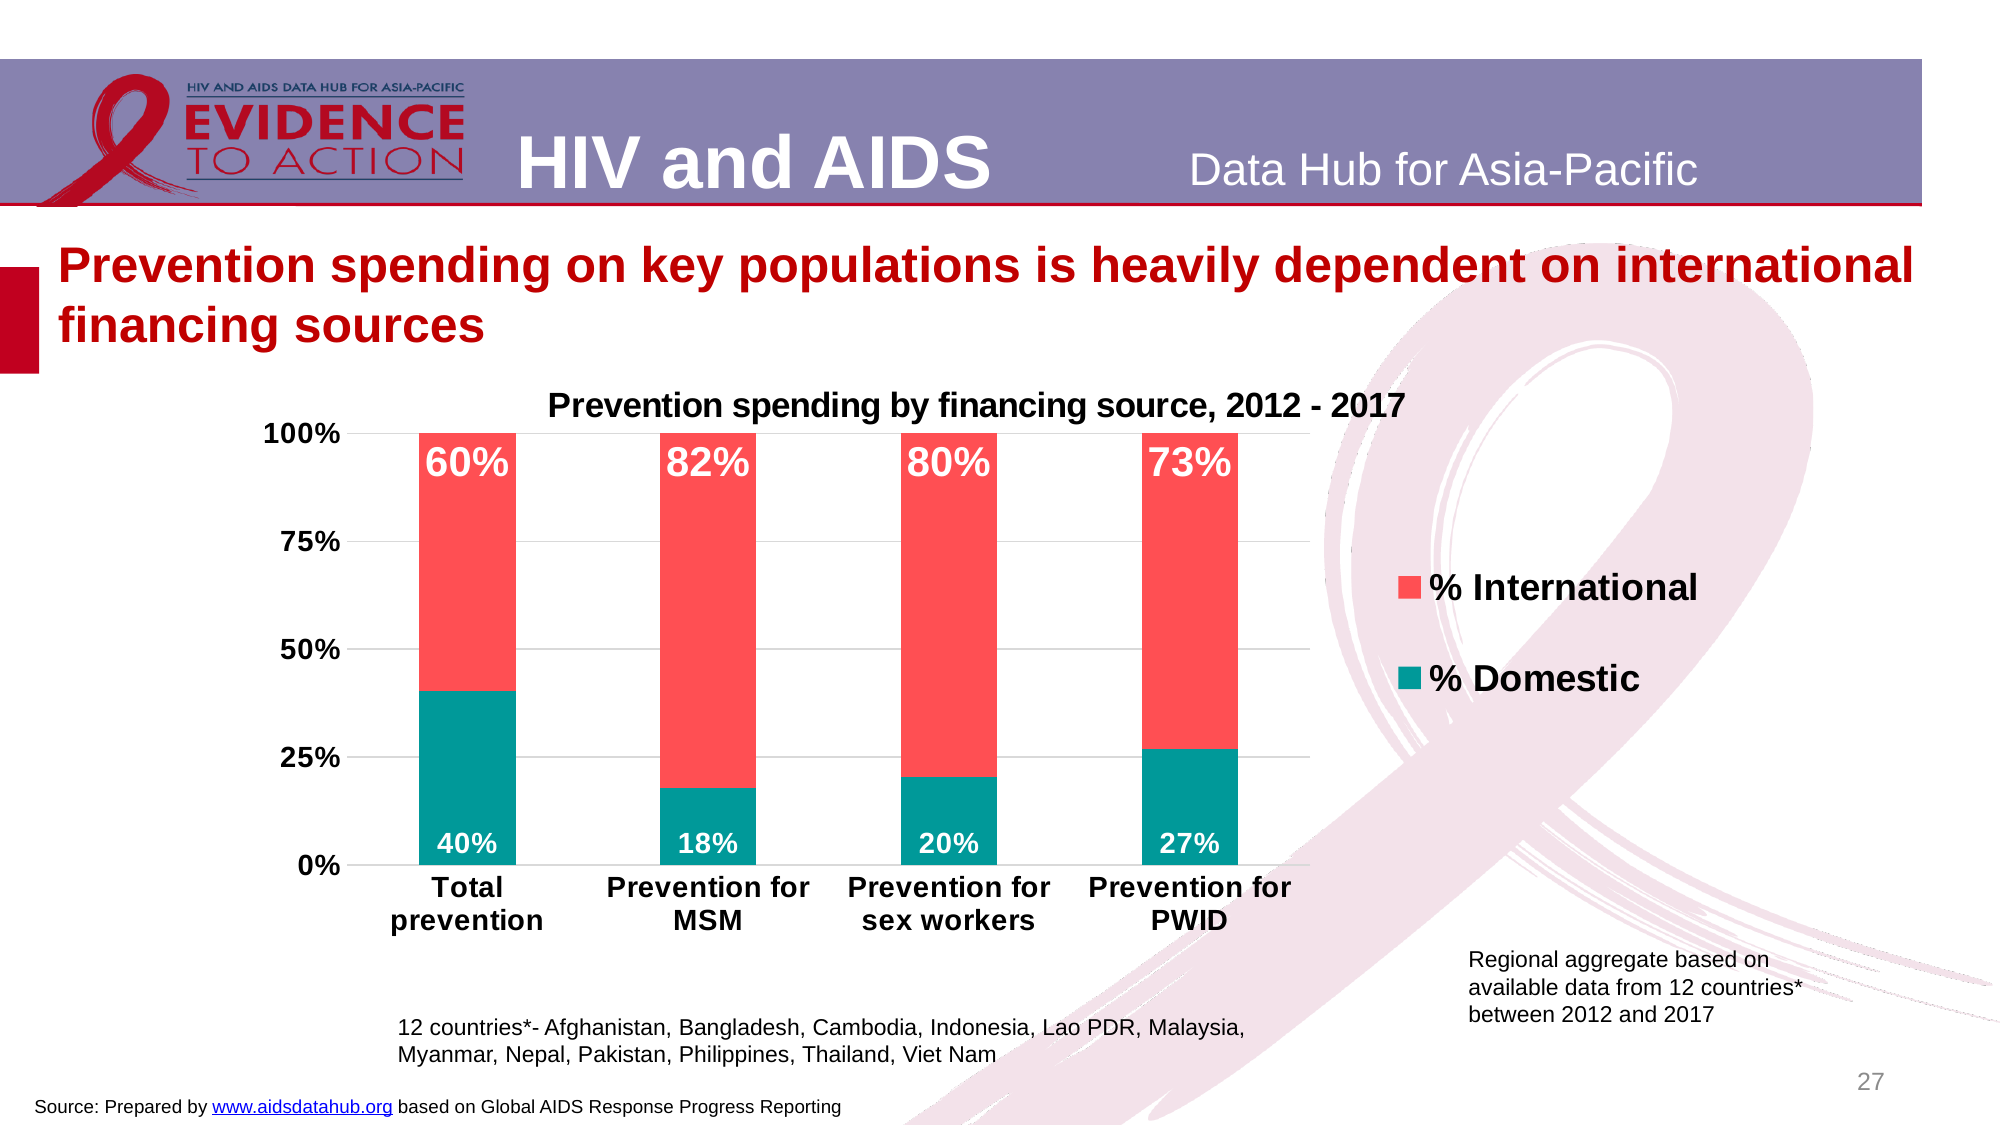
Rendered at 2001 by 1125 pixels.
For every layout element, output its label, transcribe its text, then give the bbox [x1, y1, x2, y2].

picture [11, 74, 469, 207]
text_box 12 countries*- Afghanistan, Bangladesh, Cambodia, Indonesia, Lao PDR, Malaysia, Myanmar, Nepal, Pakistan, Philippines, Thailand, Viet Nam [382, 1055, 1369, 1075]
picture [706, 181, 2000, 1125]
chart [196, 353, 1757, 1044]
text_box Source: Prepared by www.aidsdatahub.org based on Global AIDS Response Progress Reporting [19, 1087, 1184, 1125]
text_box Regional aggregate based on available data from 12 countries* between 2012 and 2017 [1764, 937, 1862, 1035]
slide_number 27 [1781, 1042, 1900, 1103]
title Prevention spending on key populations is heavily dependent on international financing sources [43, 224, 1934, 308]
